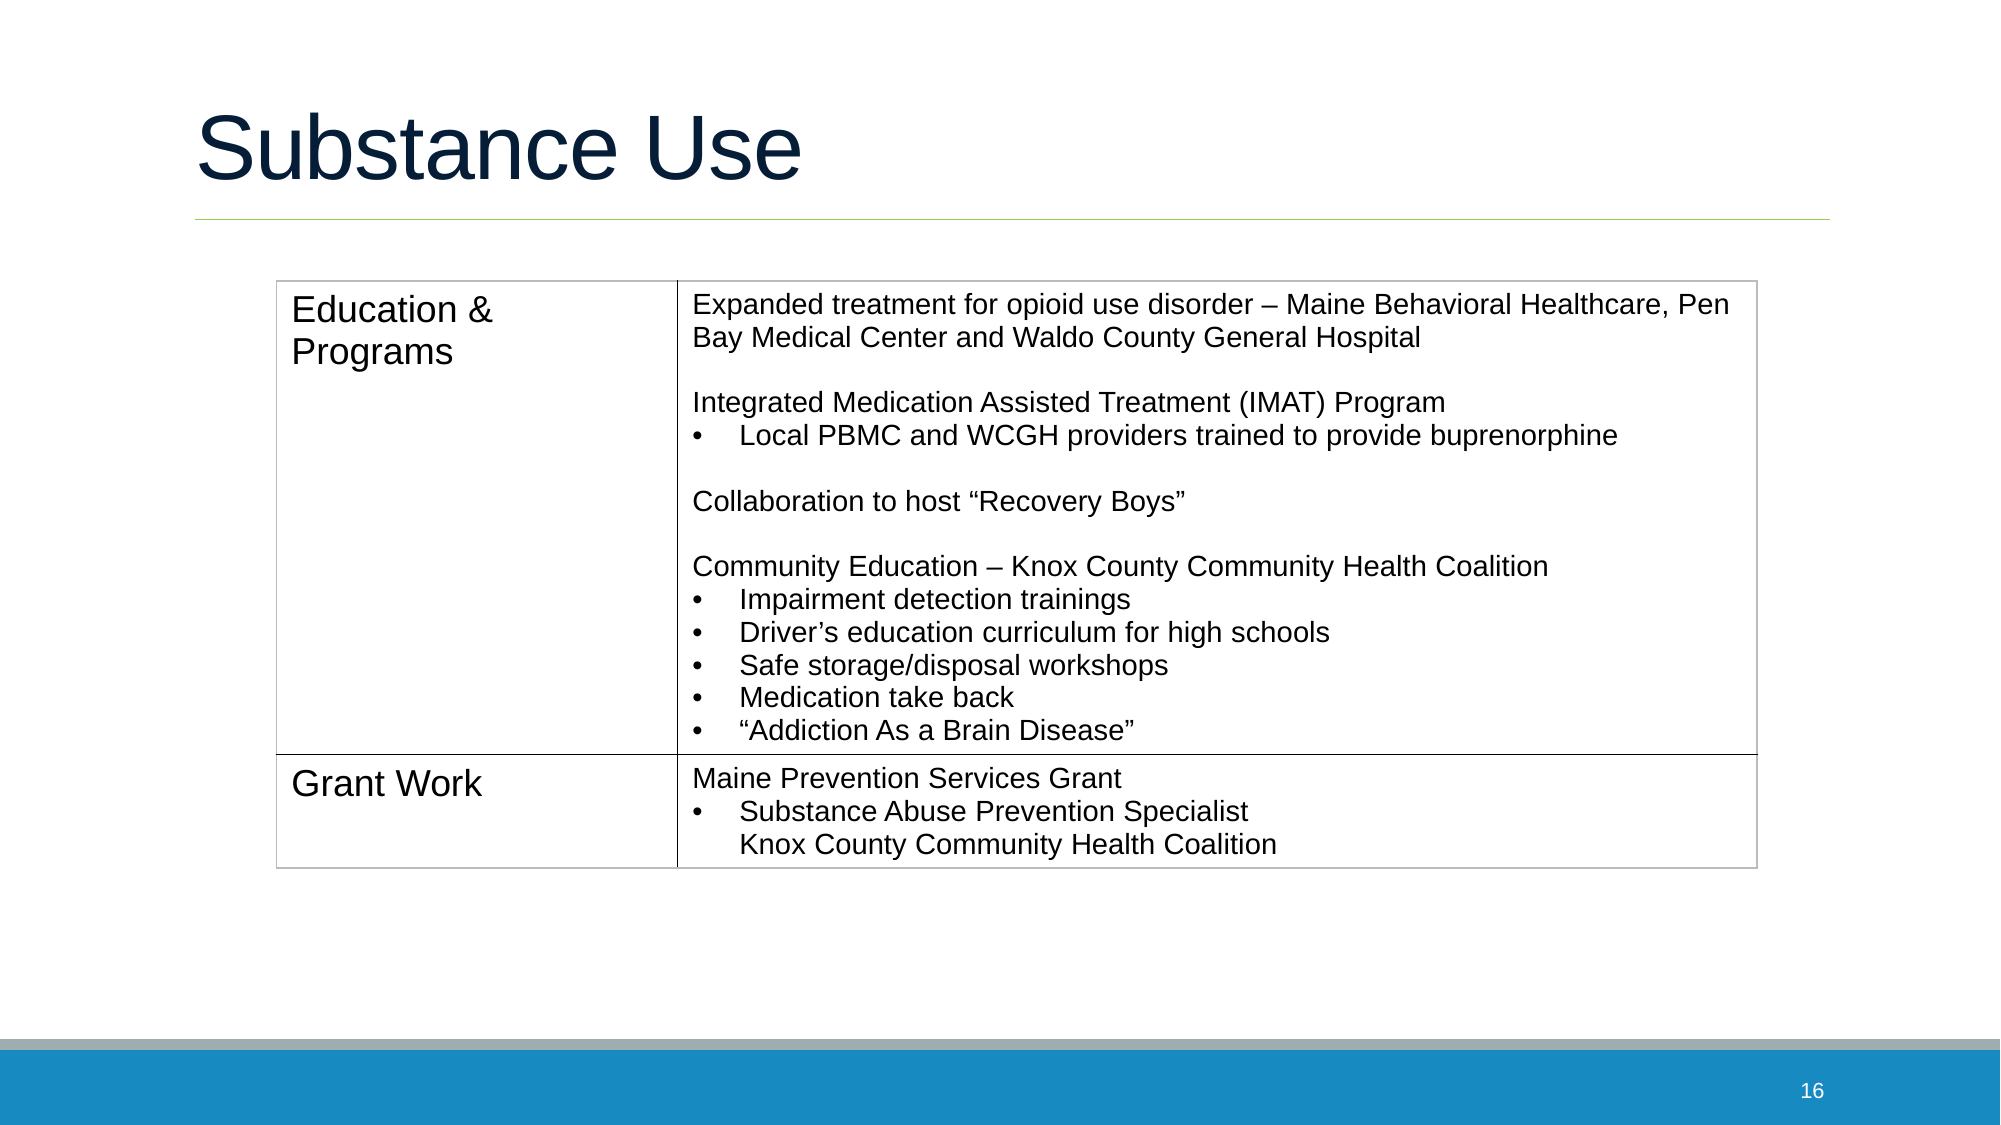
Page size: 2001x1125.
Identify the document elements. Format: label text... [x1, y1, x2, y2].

table_header Education & Programs [277, 282, 677, 754]
table_header Expanded treatment for opioid use disorder – Maine Behavioral Healthcare, Pen Bay Medical Center and Waldo County General Hospital Integrated Medication Assisted Treatment (IMAT) Program Local PBMC and WCGH providers trained to provide buprenorphine Collaboration to host “Recovery Boys” Community Education – Knox County Community Health Coalition Impairment detection trainings Driver’s education curriculum for high schools Safe storage/disposal workshops Medication take back “Addiction As a Brain Disease” [678, 282, 1756, 754]
slide_number 16 [1624, 1059, 1840, 1120]
table_cell Grant Work [277, 755, 677, 867]
table_cell Maine Prevention Services Grant Substance Abuse Prevention Specialist Knox County Community Health Coalition [678, 755, 1756, 867]
title Substance Use [180, 47, 1830, 206]
